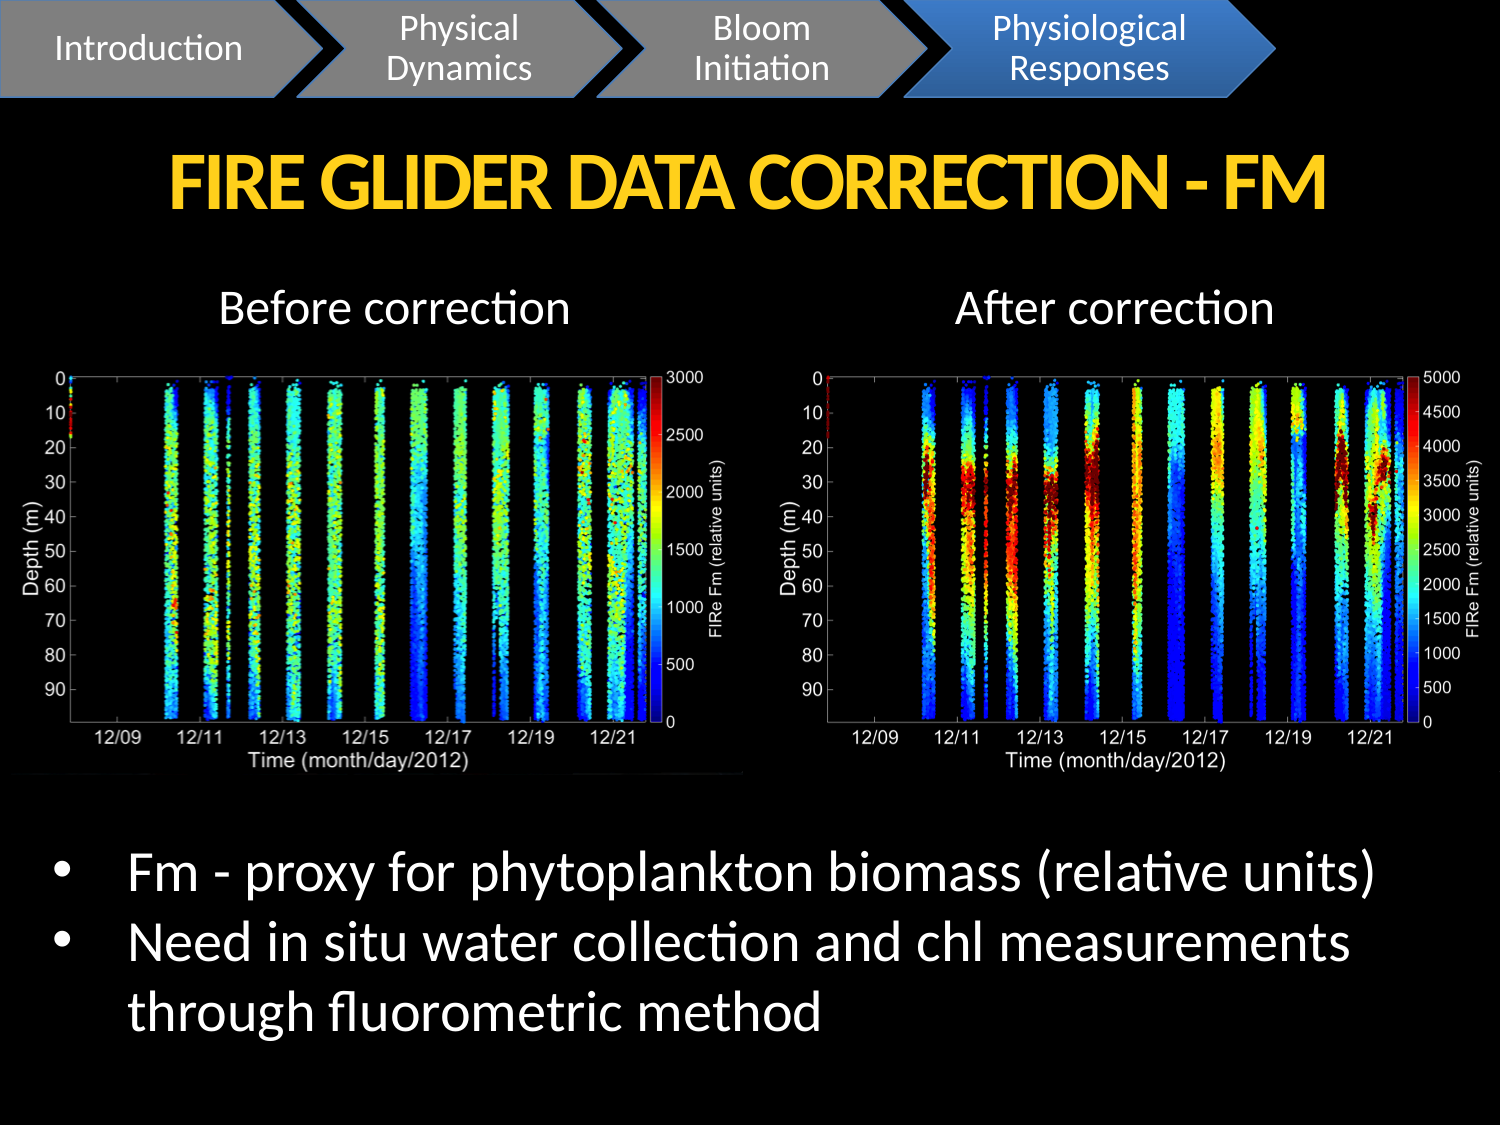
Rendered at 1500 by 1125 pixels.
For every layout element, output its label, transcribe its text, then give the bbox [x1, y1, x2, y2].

picture [10, 367, 1500, 776]
text_box Introduction [0, 0, 323, 98]
text_box Fm - proxy for phytoplankton biomass (relative units) Need in situ water collection and chl measurements through fluorometric method [37, 825, 1466, 1051]
text_box Before correction [203, 266, 587, 342]
text_box Physiological Responses [903, 0, 1276, 98]
text_box Bloom Initiation [596, 0, 928, 98]
text_box Physical Dynamics [296, 0, 623, 98]
title FIRe Glider Data Correction - Fm [75, 82, 1425, 270]
text_box After correction [940, 266, 1291, 342]
